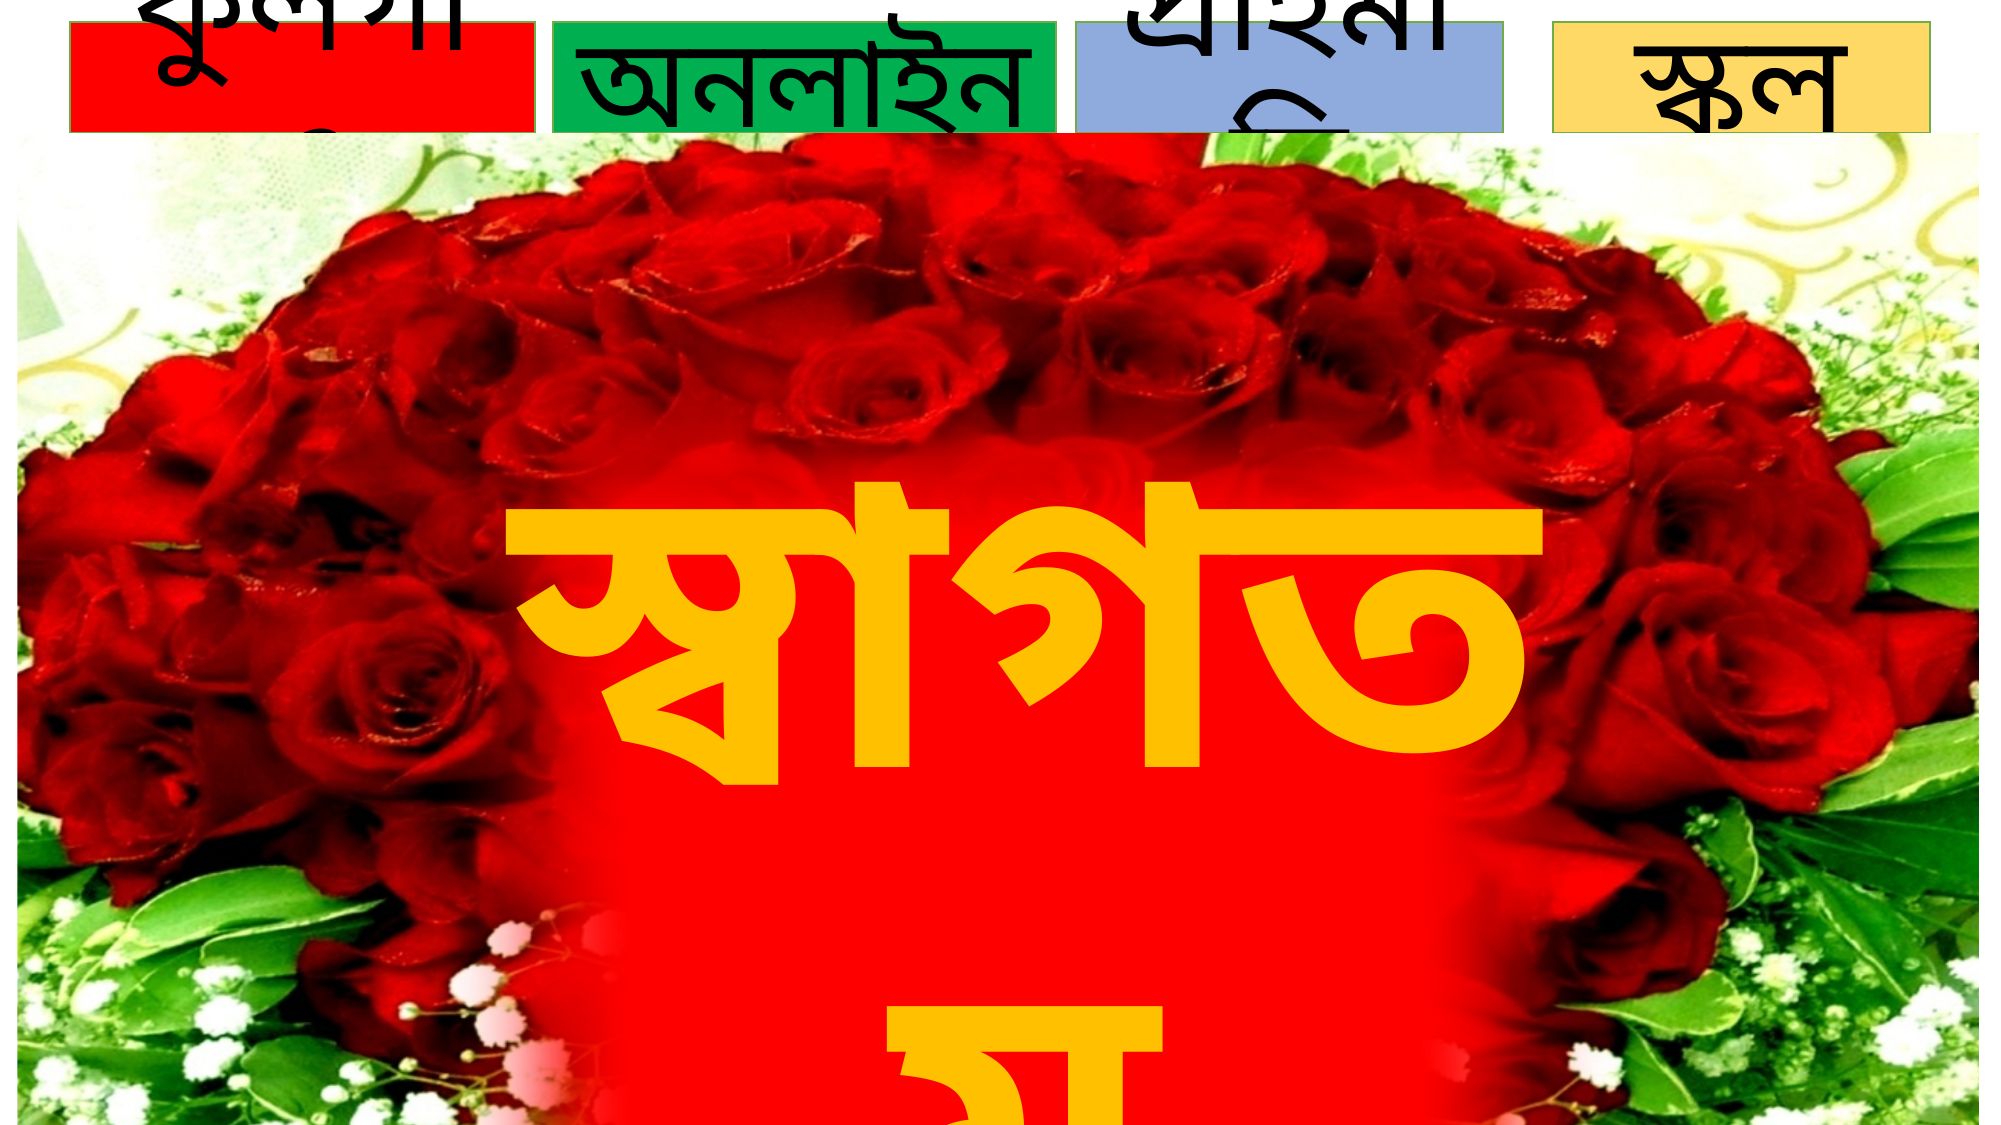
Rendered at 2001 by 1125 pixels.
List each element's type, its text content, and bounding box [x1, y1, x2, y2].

text_box অনলাইন [552, 21, 1057, 132]
text_box ফুলগাঁও [69, 21, 536, 132]
text_box প্রাইমারি [1075, 21, 1504, 132]
picture [17, 132, 1979, 1125]
text_box স্কুল [1552, 21, 1931, 132]
